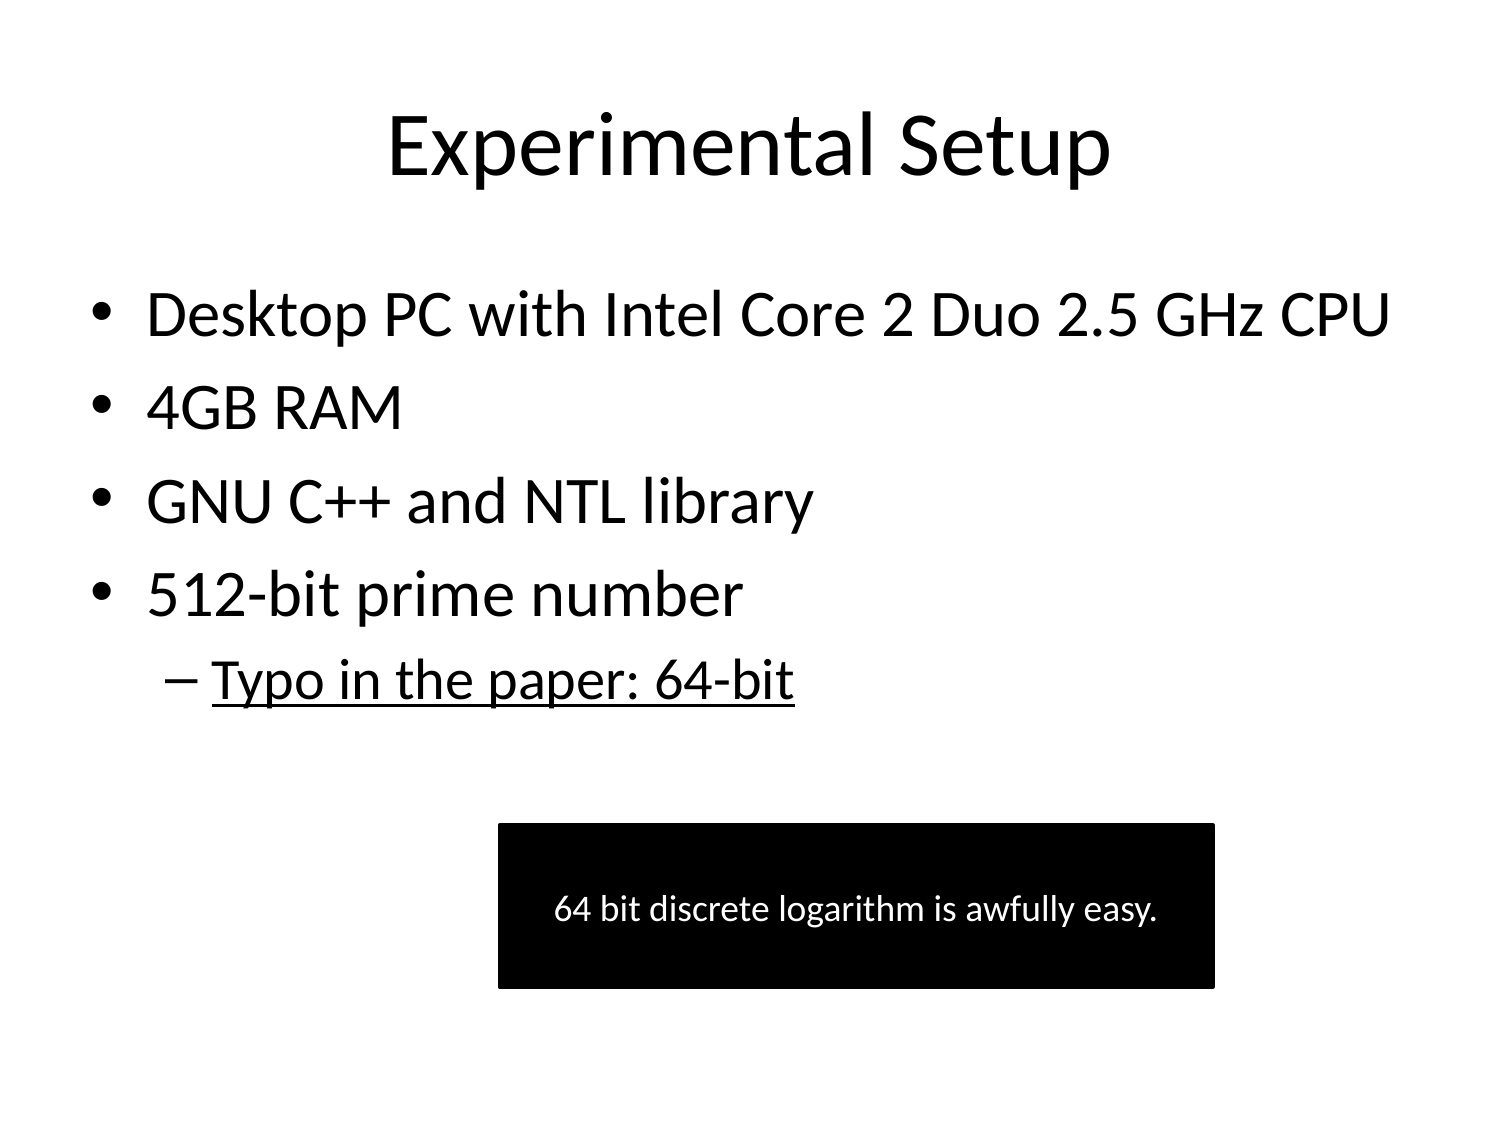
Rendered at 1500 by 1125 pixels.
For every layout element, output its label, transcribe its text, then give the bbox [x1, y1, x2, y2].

list Desktop PC with Intel Core 2 Duo 2.5 GHz CPU 4GB RAM GNU C++ and NTL library 512-bit prime number Typo in the paper: 64-bit [75, 262, 1425, 1005]
text_box 64 bit discrete logarithm is awfully easy. [498, 823, 1215, 989]
title Experimental Setup [75, 45, 1425, 233]
